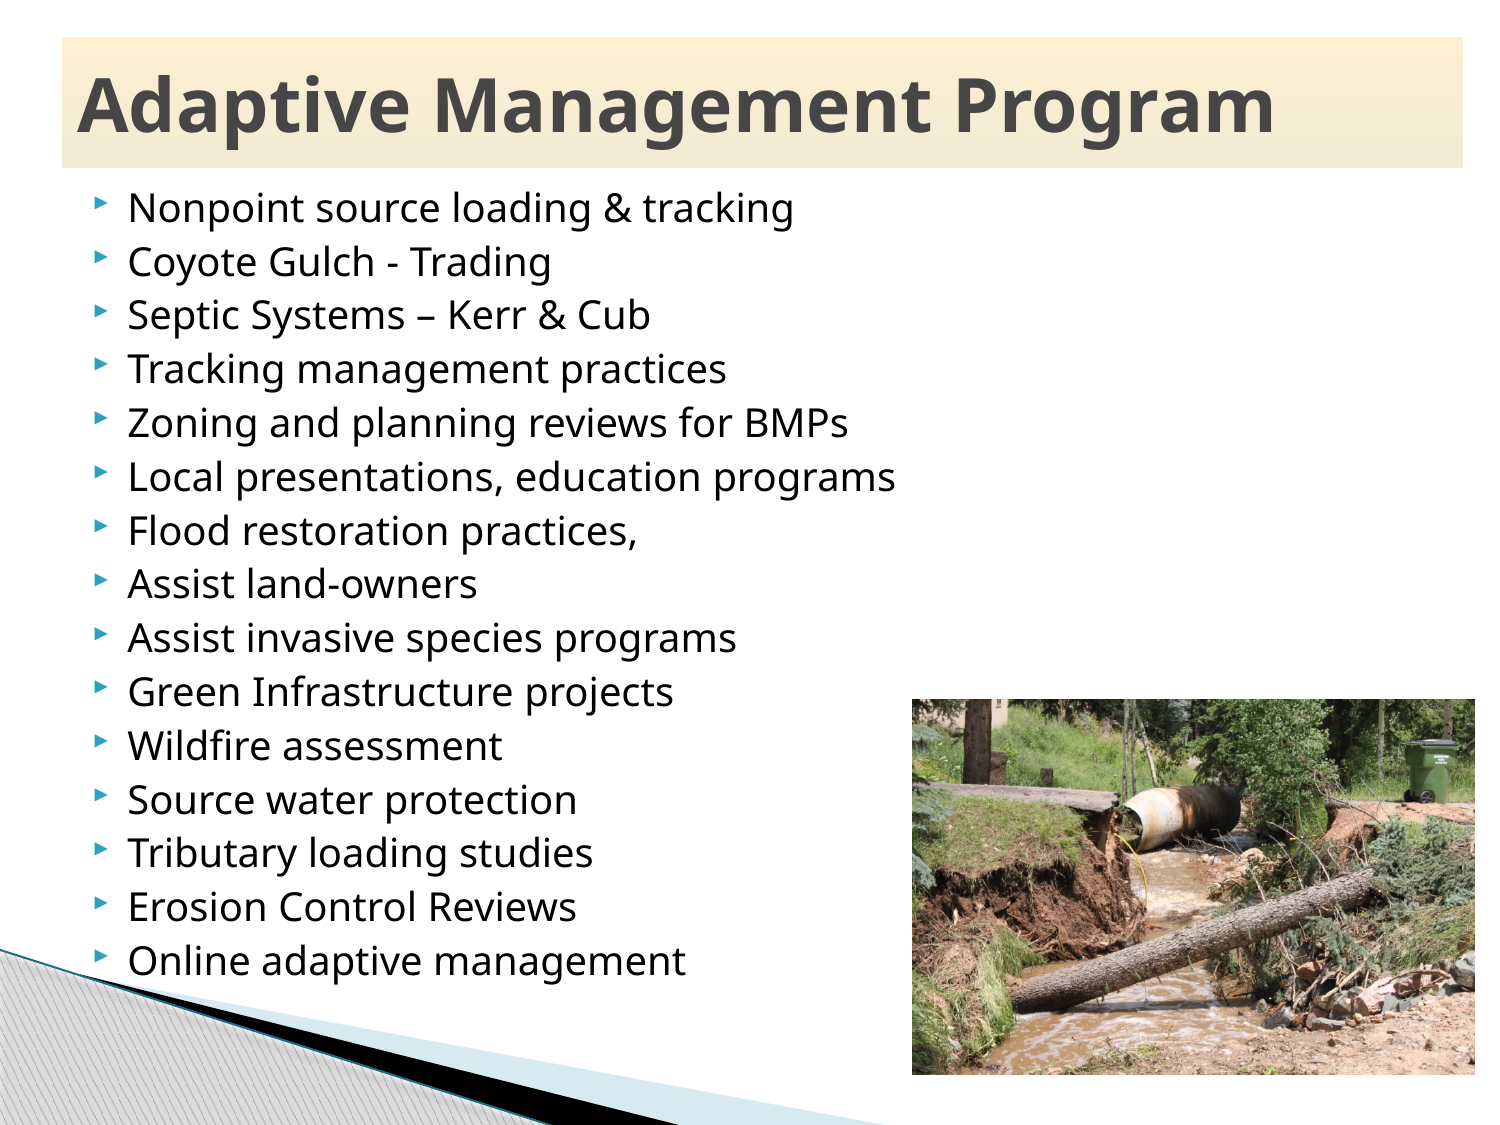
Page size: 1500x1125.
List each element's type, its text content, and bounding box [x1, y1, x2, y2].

title Adaptive Management Program [62, 37, 1463, 168]
list Nonpoint source loading & tracking Coyote Gulch - Trading Septic Systems – Kerr & Cub Tracking management practices Zoning and planning reviews for BMPs Local presentations, education programs Flood restoration practices, Assist land-owners Assist invasive species programs Green Infrastructure projects Wildfire assessment Source water protection Tributary loading studies Erosion Control Reviews Online adaptive management [62, 174, 1213, 1000]
picture [912, 699, 1476, 1076]
